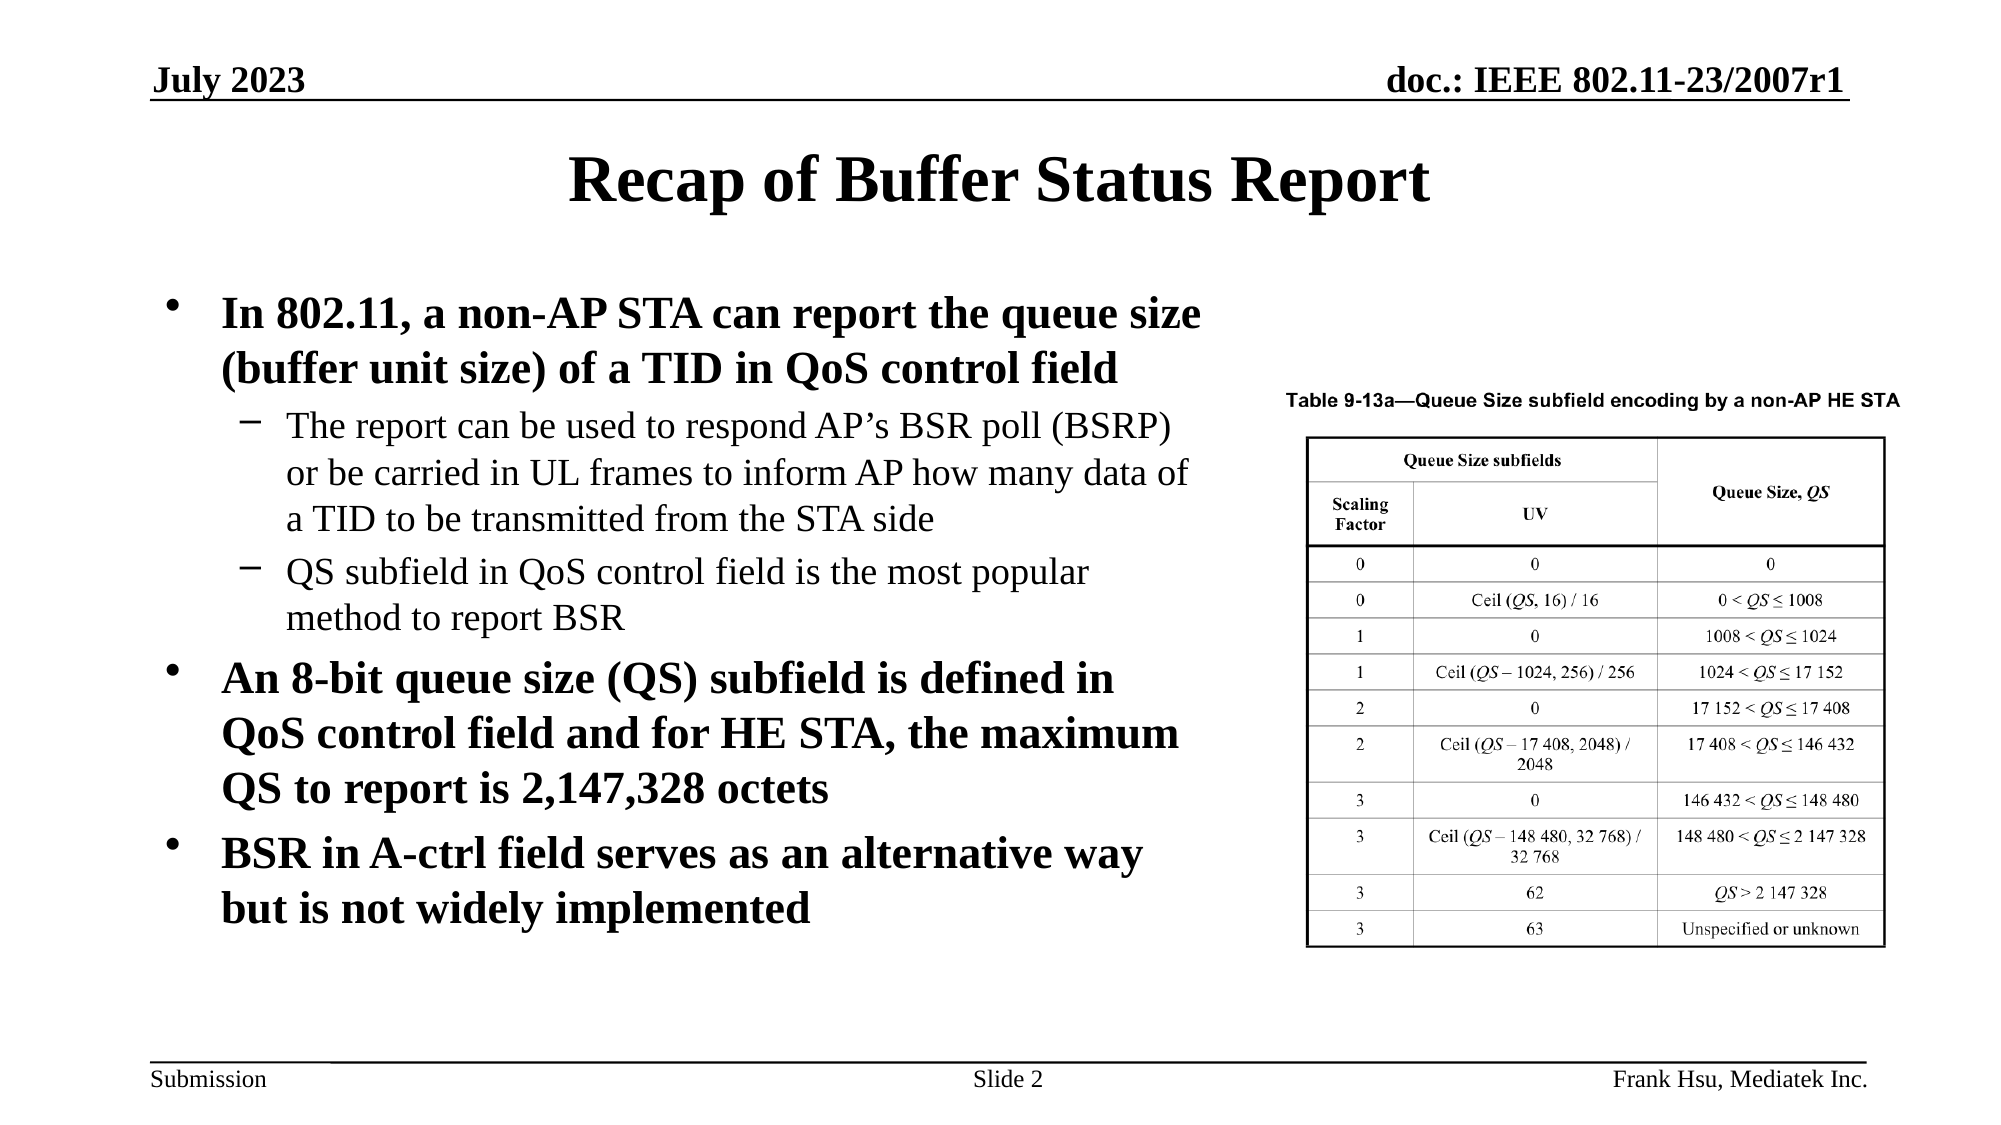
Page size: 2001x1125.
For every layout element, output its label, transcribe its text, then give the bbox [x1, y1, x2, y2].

list In 802.11, a non-AP STA can report the queue size (buffer unit size) of a TID in QoS control field The report can be used to respond AP’s BSR poll (BSRP) or be carried in UL frames to inform AP how many data of a TID to be transmitted from the STA side QS subfield in QoS control field is the most popular method to report BSR An 8-bit queue size (QS) subfield is defined in QoS control field and for HE STA, the maximum QS to report is 2,147,328 octets BSR in A-ctrl field serves as an alternative way but is not widely implemented [149, 274, 1226, 1001]
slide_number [152, 54, 308, 101]
picture [1262, 374, 1975, 963]
footer Frank Hsu, Mediatek Inc. [1603, 1061, 1869, 1093]
title Recap of Buffer Status Report [149, 112, 1851, 238]
slide_number Slide 2 [964, 1061, 1053, 1093]
